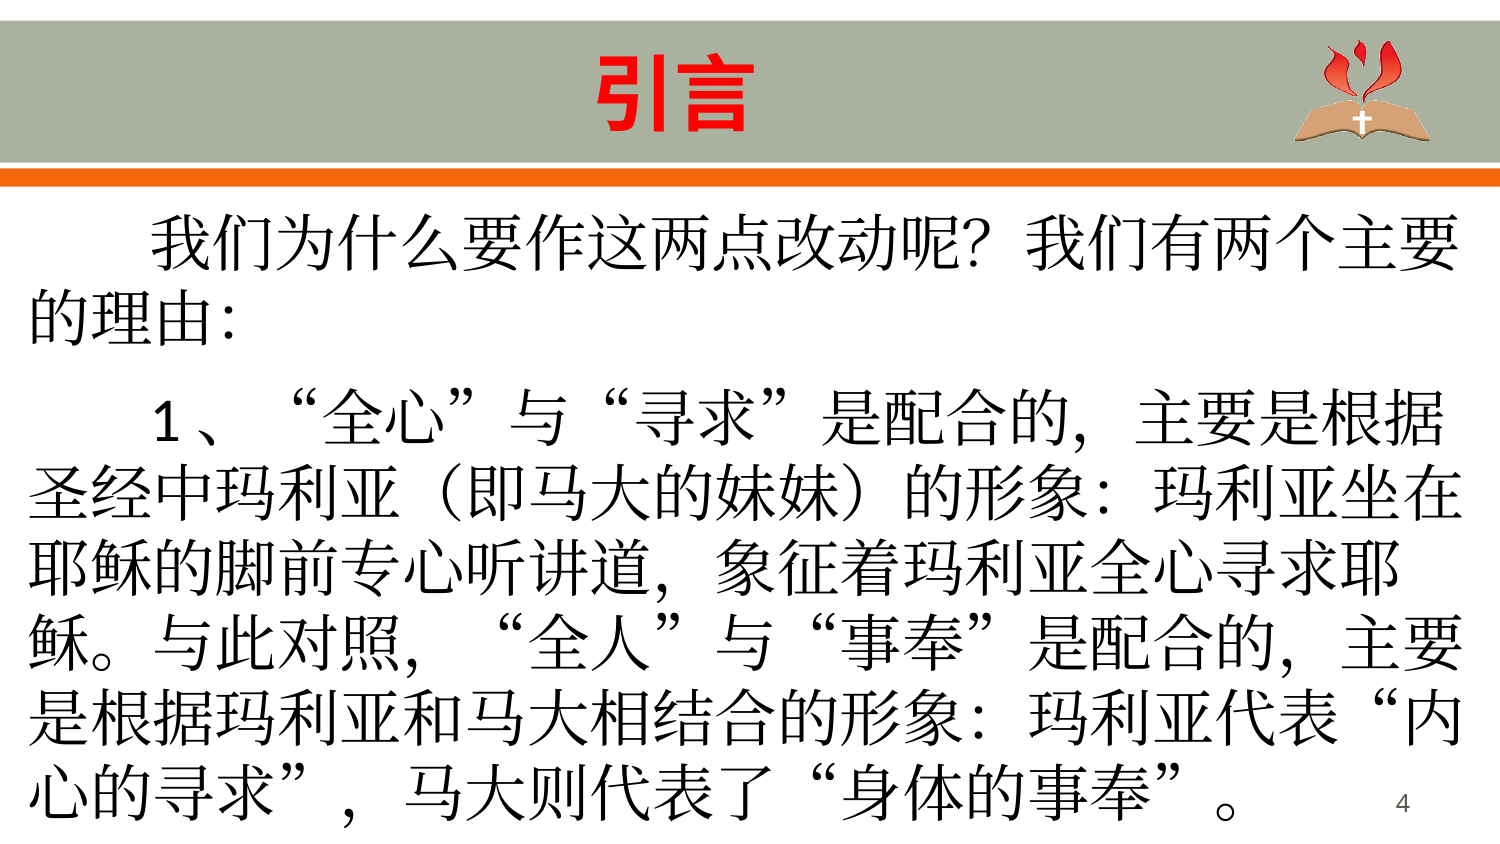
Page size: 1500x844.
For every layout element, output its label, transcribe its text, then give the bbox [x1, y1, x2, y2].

list 我们为什么要作这两点改动呢？我们有两个主要的理由： 1、“全心”与“寻求”是配合的，主要是根据圣经中玛利亚（即马大的妹妹）的形象：玛利亚坐在耶稣的脚前专心听讲道，象征着玛利亚全心寻求耶稣。与此对照，“全人”与“事奉”是配合的，主要是根据玛利亚和马大相结合的形象：玛利亚代表“内心的寻求”，马大则代表了“身体的事奉”。 [12, 196, 1500, 844]
slide_number 4 [1074, 782, 1425, 827]
picture [1350, 35, 1434, 144]
title 引言 [0, 22, 1350, 160]
